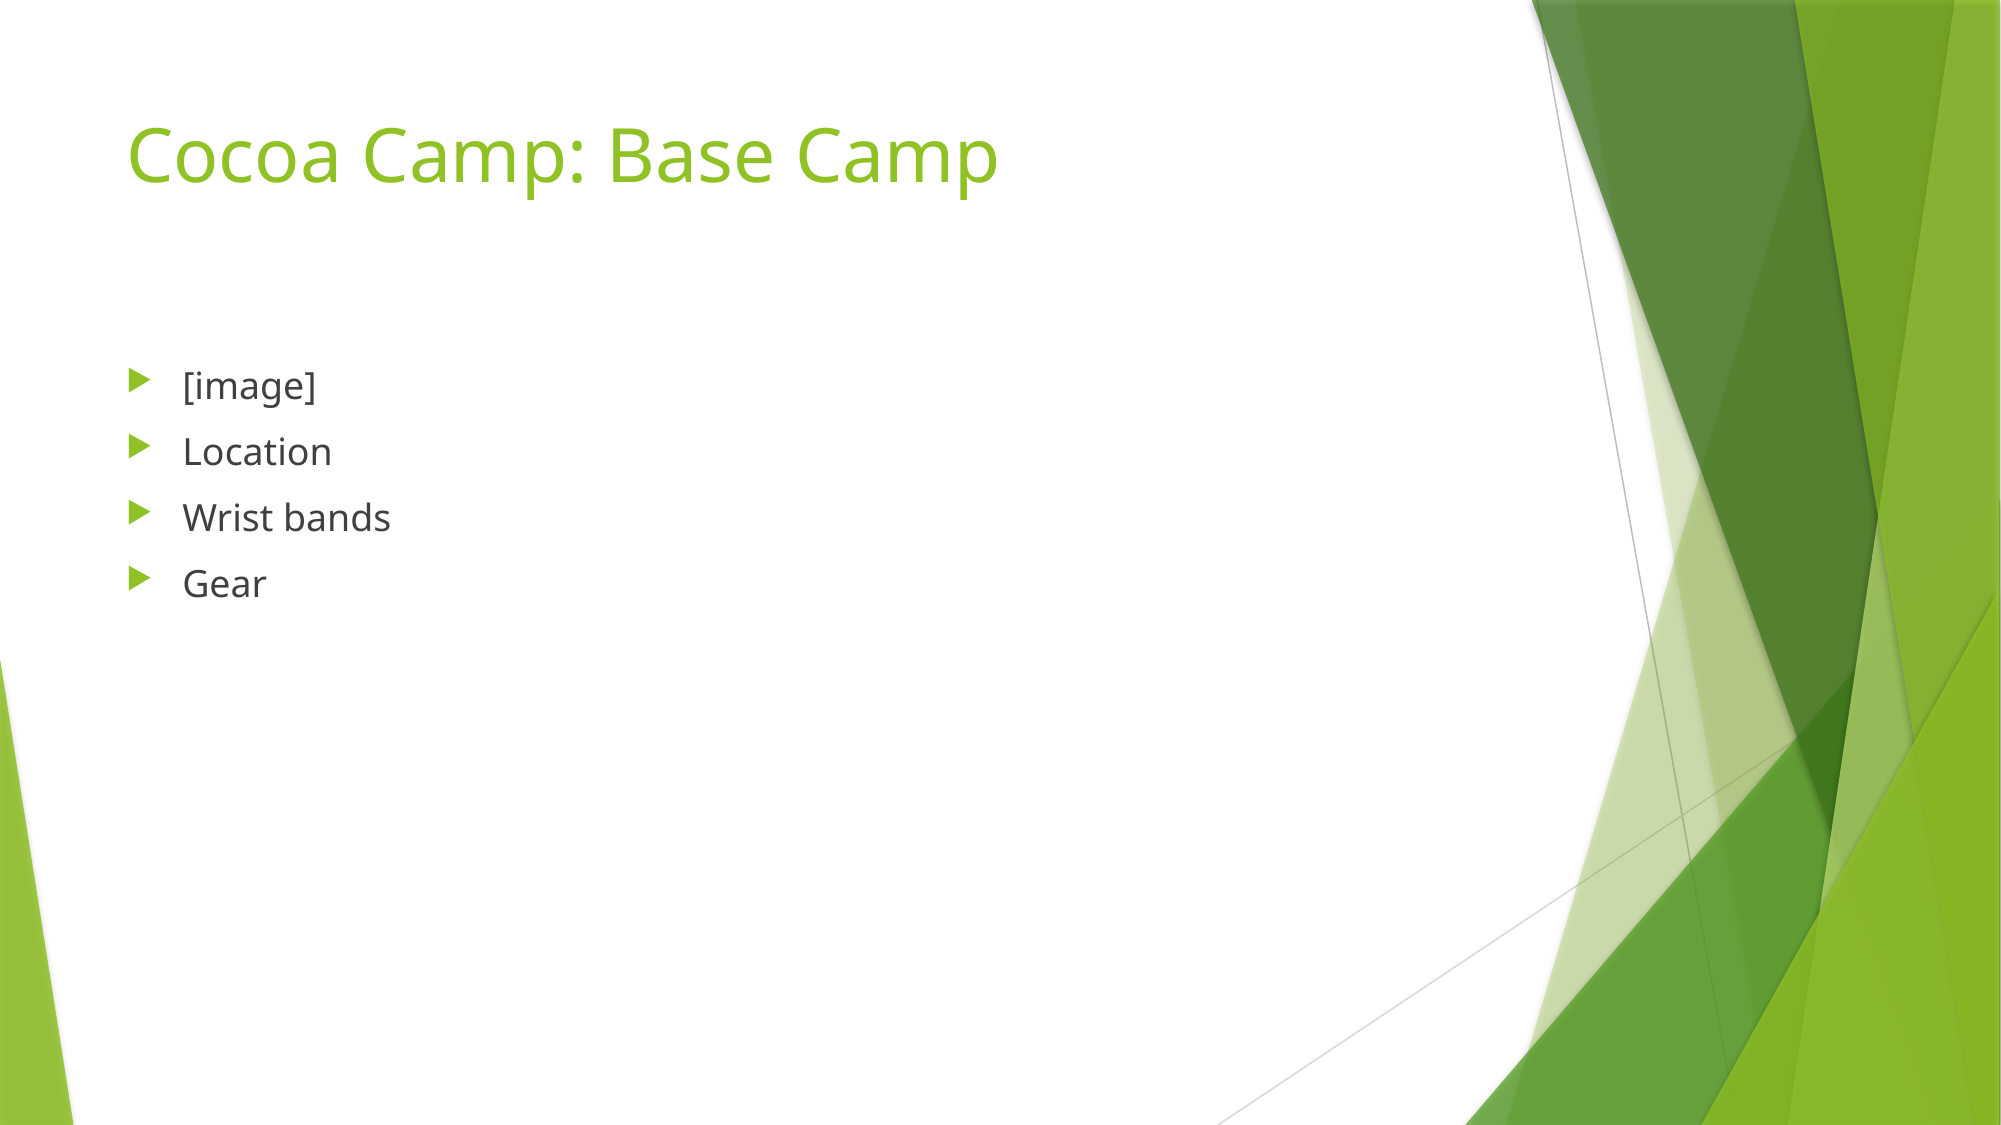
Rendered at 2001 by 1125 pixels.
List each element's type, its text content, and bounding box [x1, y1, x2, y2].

list [image] Location Wrist bands Gear [111, 354, 1522, 992]
title Cocoa Camp: Base Camp [111, 99, 1522, 317]
